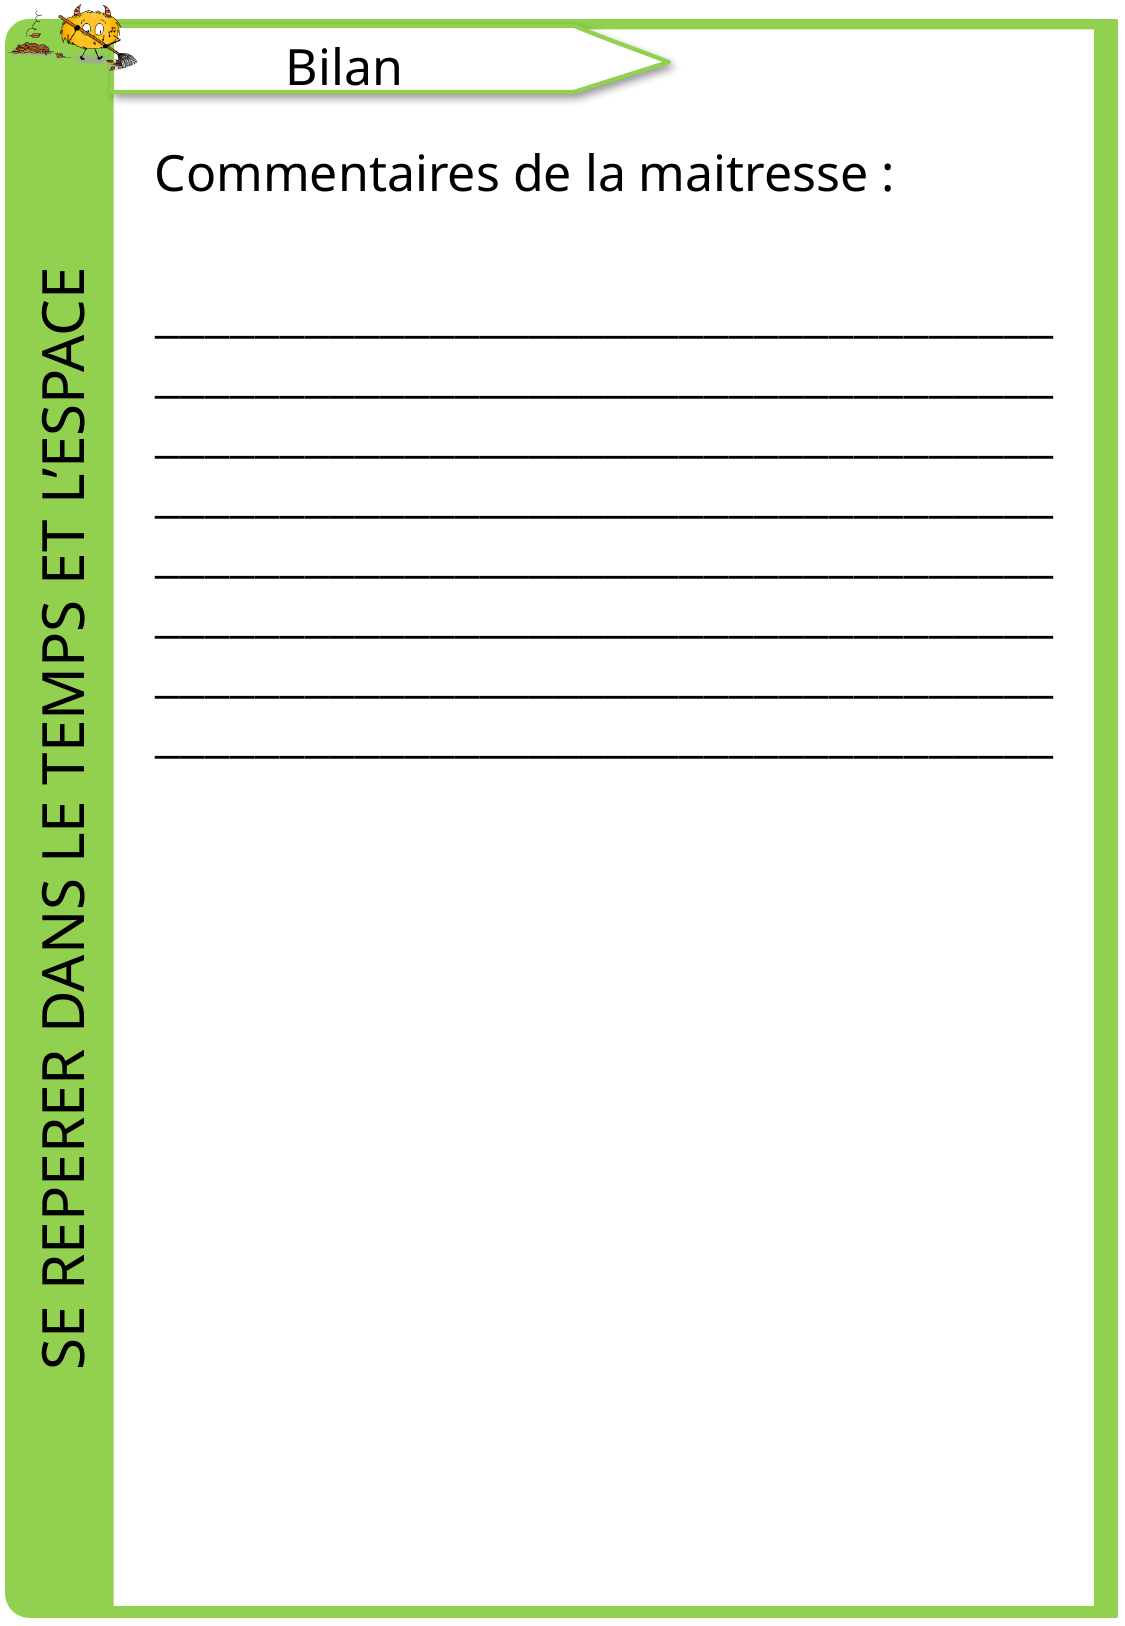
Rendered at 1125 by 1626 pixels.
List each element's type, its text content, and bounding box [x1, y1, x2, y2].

text_box [109, 79, 115, 95]
text_box [142, 23, 671, 95]
text_box Commentaires de la maitresse : [140, 134, 1094, 209]
text_box [72, 19, 1118, 1618]
text_box [5, 77, 18, 1615]
text_box SE REPERER DANS LE TEMPS ET L’ESPACE [18, 79, 104, 1616]
text_box [111, 27, 1096, 1608]
text_box ____________________________________ ____________________________________ ____________________________________ ____________________________________ ________________________________________________________________________ ____________________________________ ____________________________________ [140, 275, 1094, 830]
picture [6, 3, 137, 71]
text_box Bilan [115, 27, 574, 103]
